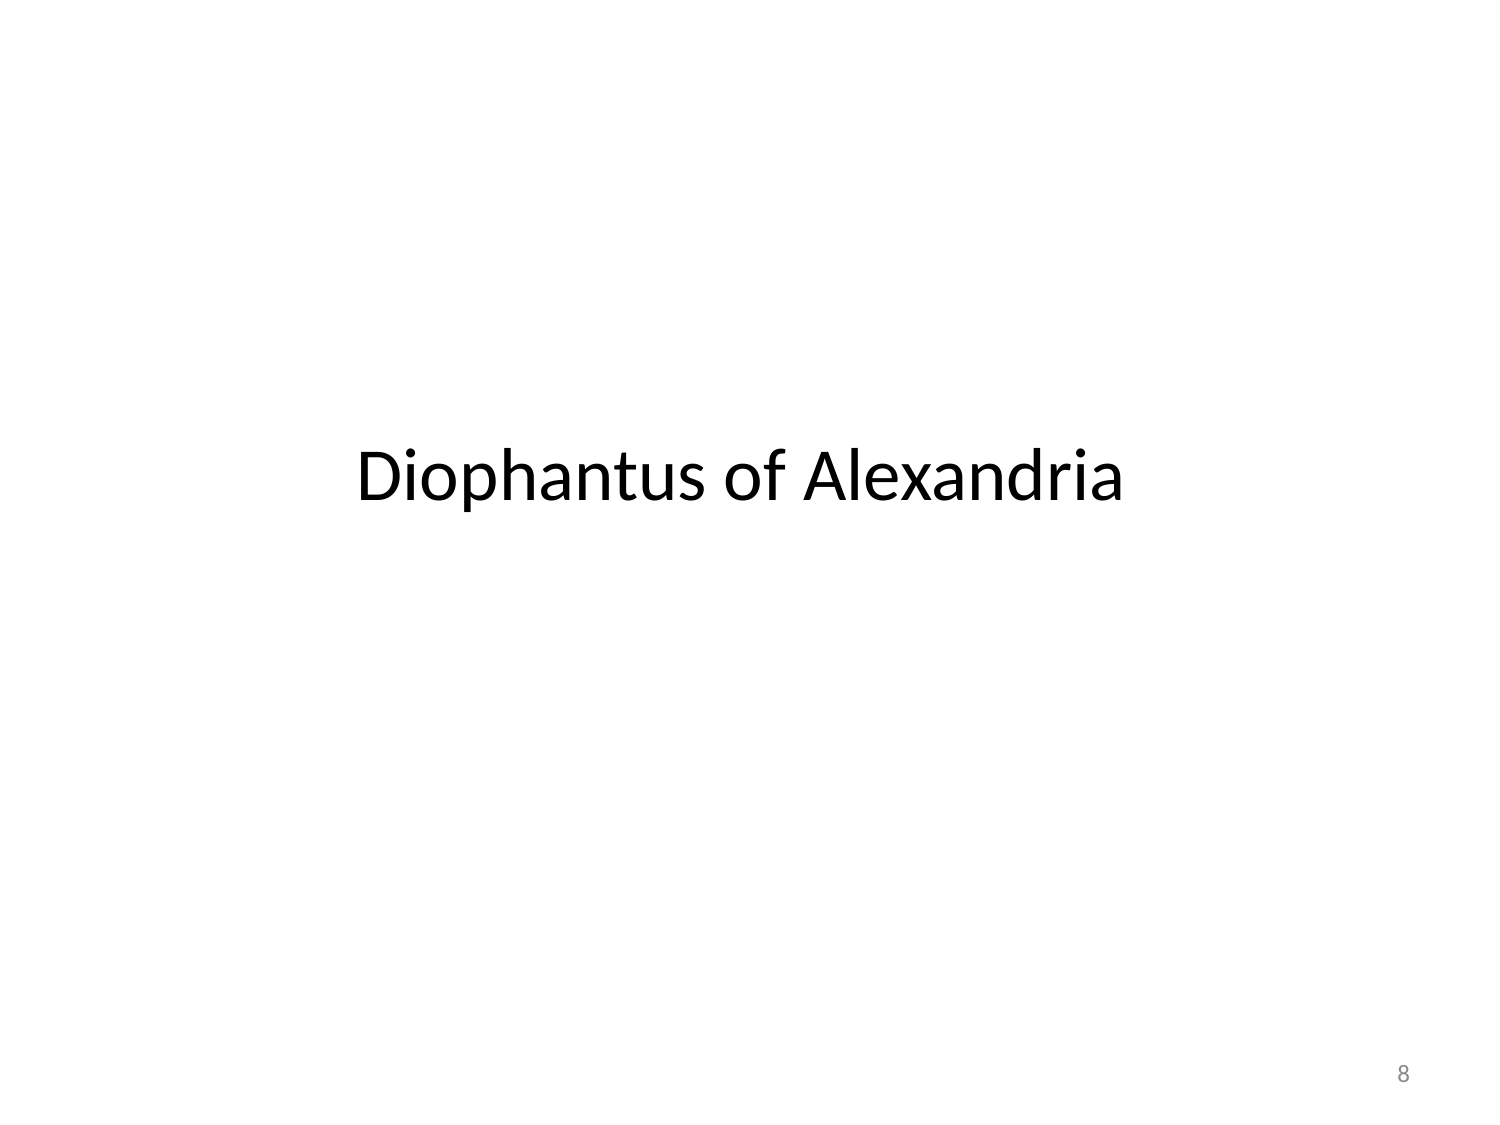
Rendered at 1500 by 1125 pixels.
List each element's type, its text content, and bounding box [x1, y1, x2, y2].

title Diophantus of Alexandria [112, 349, 1388, 591]
slide_number 8 [1074, 1042, 1425, 1103]
